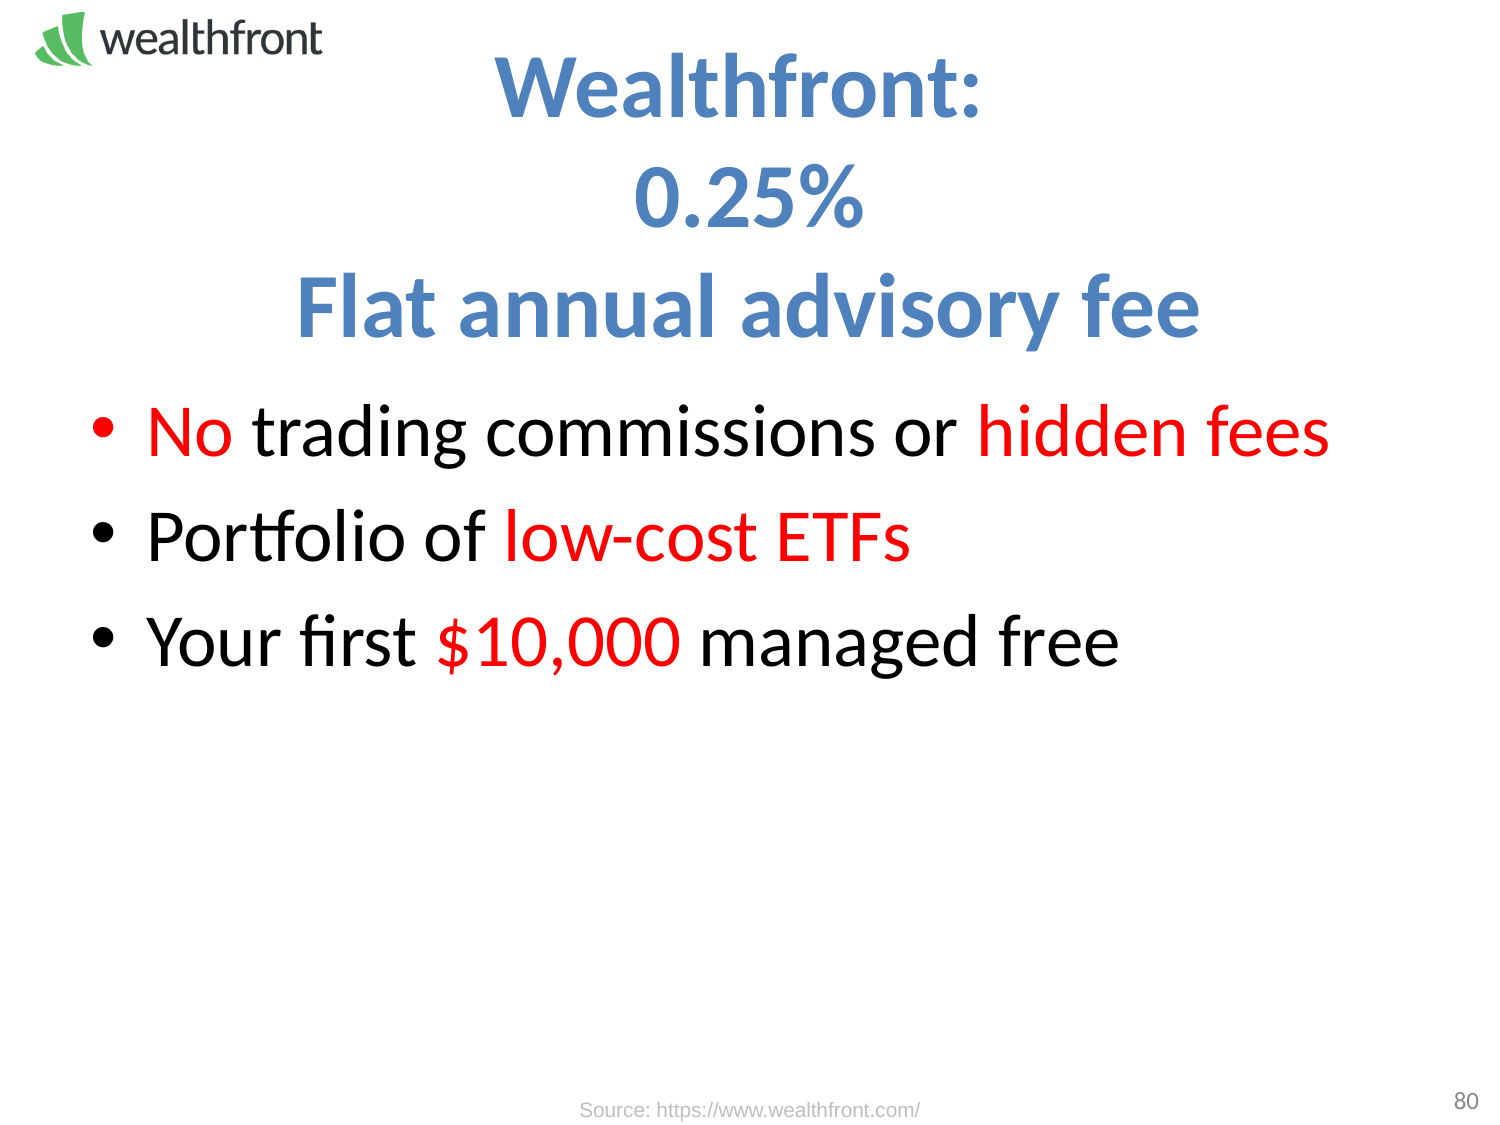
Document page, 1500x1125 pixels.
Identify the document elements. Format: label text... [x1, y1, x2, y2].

title Wealthfront: 0.25% Flat annual advisory fee [75, 30, 1425, 350]
picture [0, 0, 357, 79]
slide_number 80 [1144, 1069, 1495, 1125]
list No trading commissions or hidden fees Portfolio of low-cost ETFs Your first $10,000 managed free [75, 373, 1425, 1005]
text_box Source: https://www.wealthfront.com/ [564, 1089, 936, 1125]
